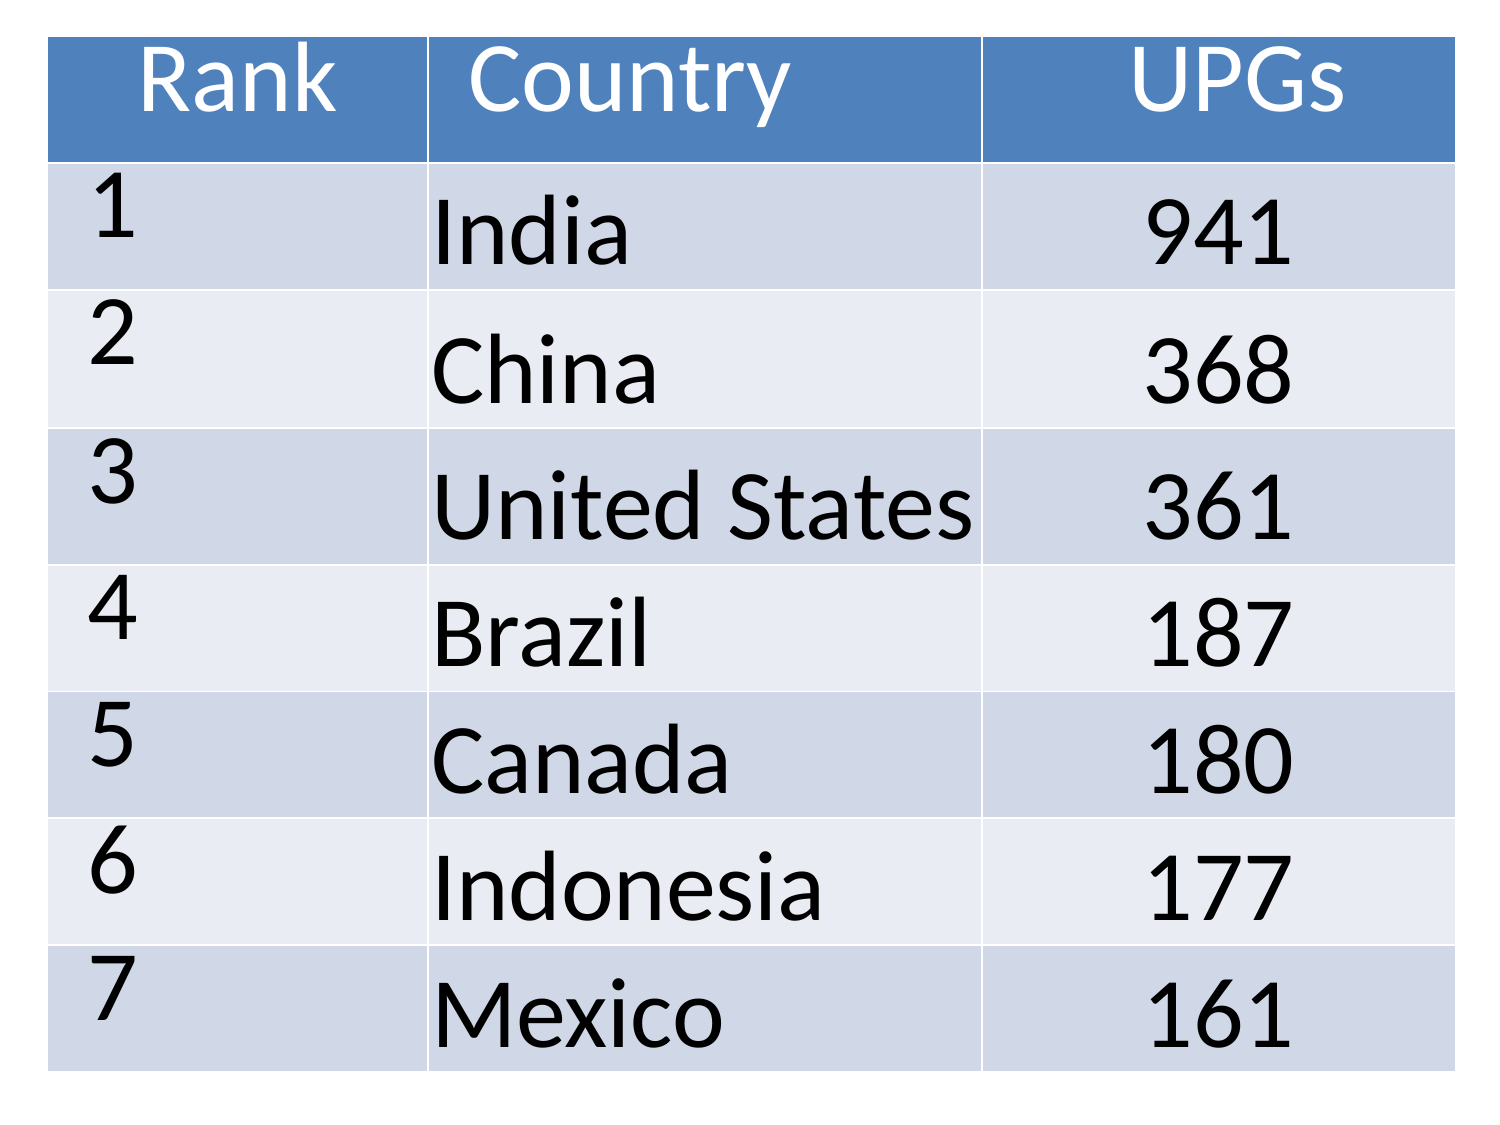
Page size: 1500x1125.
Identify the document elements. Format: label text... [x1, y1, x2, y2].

table_cell Indonesia [429, 819, 981, 944]
table_cell 4 [48, 566, 427, 691]
table_cell United States [429, 429, 981, 564]
table_cell Canada [429, 692, 981, 817]
table_cell 941 [983, 164, 1455, 289]
table_cell 1 [48, 164, 427, 289]
table_cell 187 [983, 566, 1455, 691]
table_cell 5 [48, 692, 427, 817]
table_header UPGs [983, 37, 1455, 162]
table_cell 7 [48, 946, 427, 1071]
table_cell India [429, 164, 981, 289]
table_cell 180 [983, 692, 1455, 817]
table_cell Mexico [429, 946, 981, 1071]
table_cell China [429, 291, 981, 427]
table_cell 6 [48, 819, 427, 944]
table_cell Brazil [429, 566, 981, 691]
table_header Country [429, 37, 981, 162]
table_header Rank [48, 37, 427, 162]
table_cell 161 [983, 946, 1455, 1071]
table_cell 3 [48, 429, 427, 564]
table_cell 361 [983, 429, 1455, 564]
table_cell 177 [983, 819, 1455, 944]
table_cell 368 [983, 291, 1455, 427]
table_cell 2 [48, 291, 427, 427]
